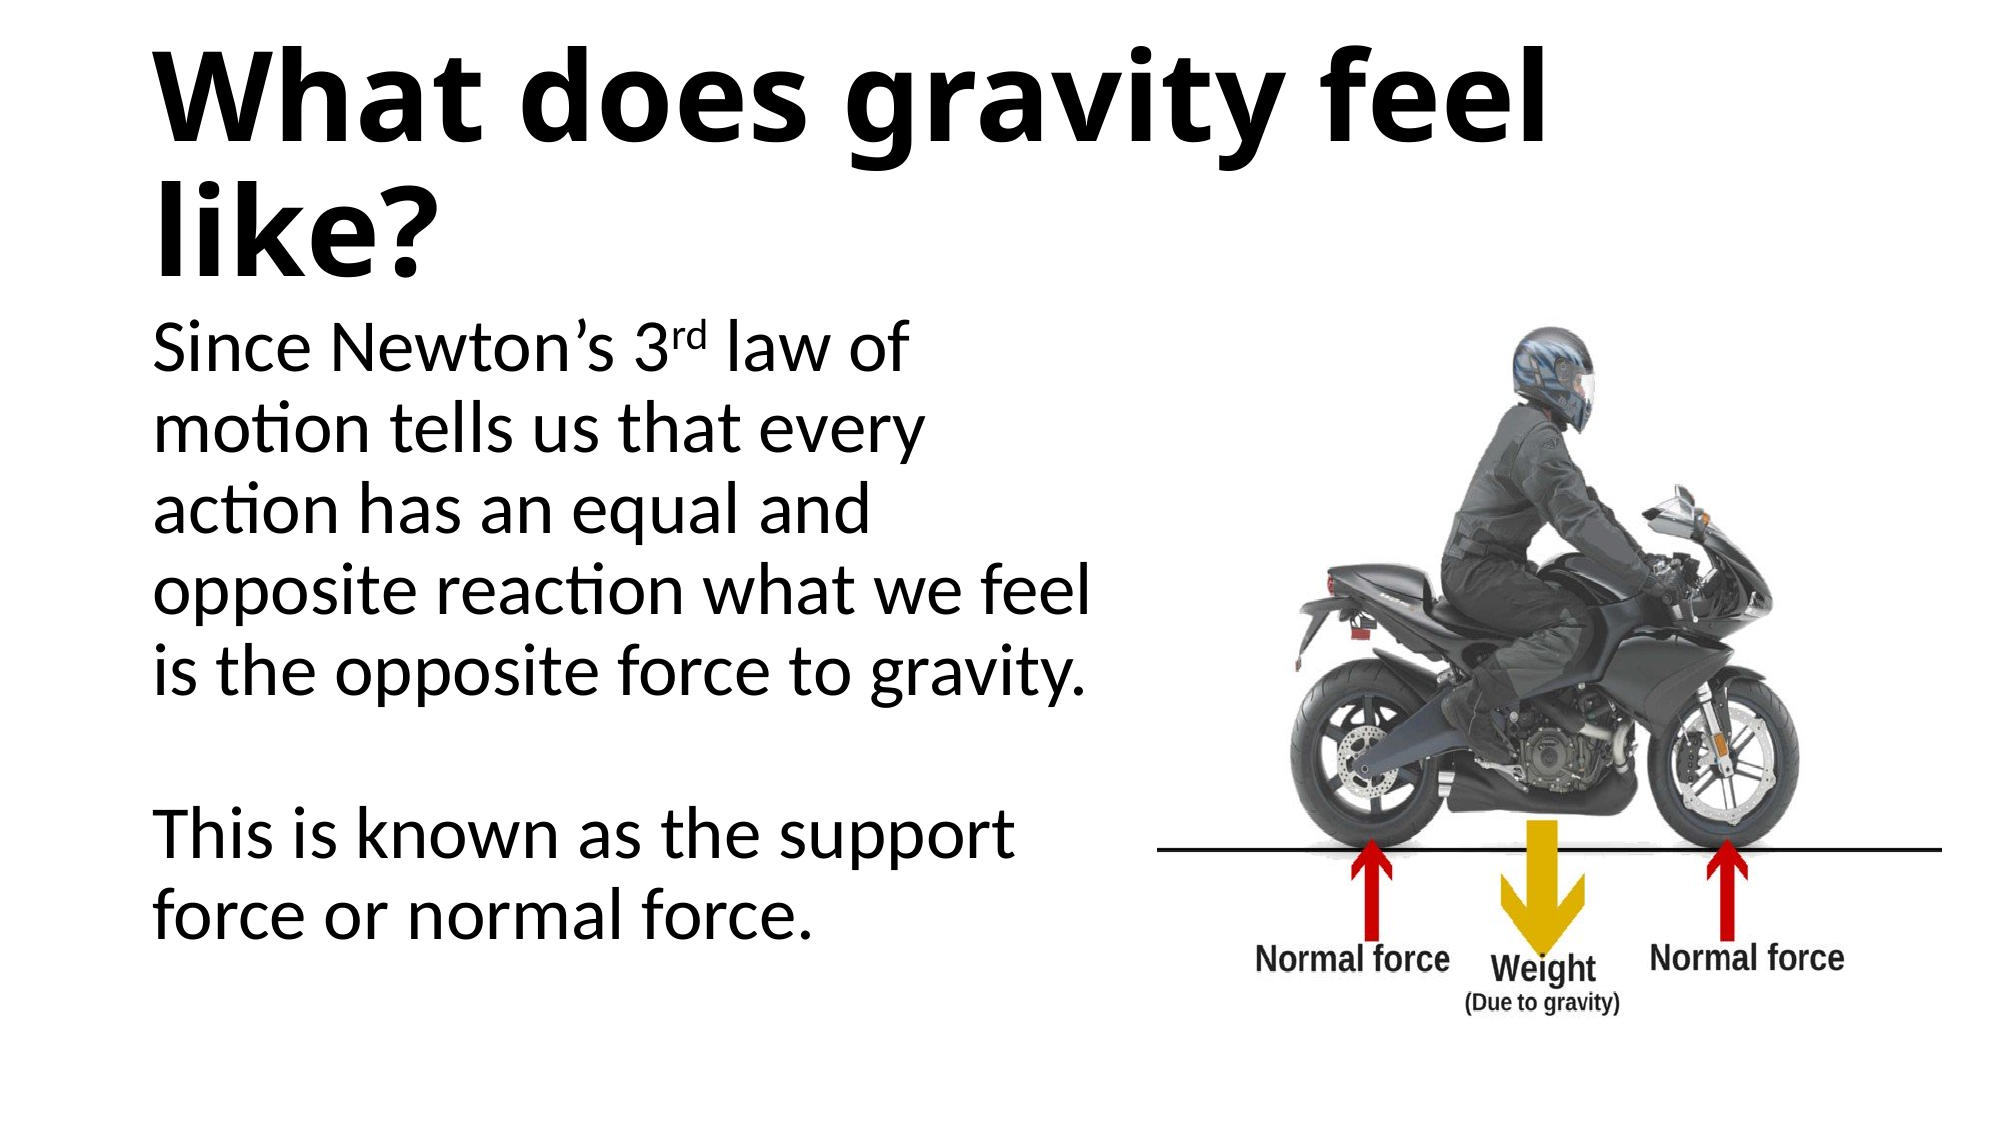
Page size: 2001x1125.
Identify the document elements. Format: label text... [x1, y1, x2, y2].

title What does gravity feel like? [137, 59, 1863, 278]
picture [1157, 299, 1942, 1050]
list Since Newton’s 3rd law of motion tells us that every action has an equal and opposite reaction what we feel is the opposite force to gravity. This is known as the support force or normal force. [137, 299, 1123, 1050]
